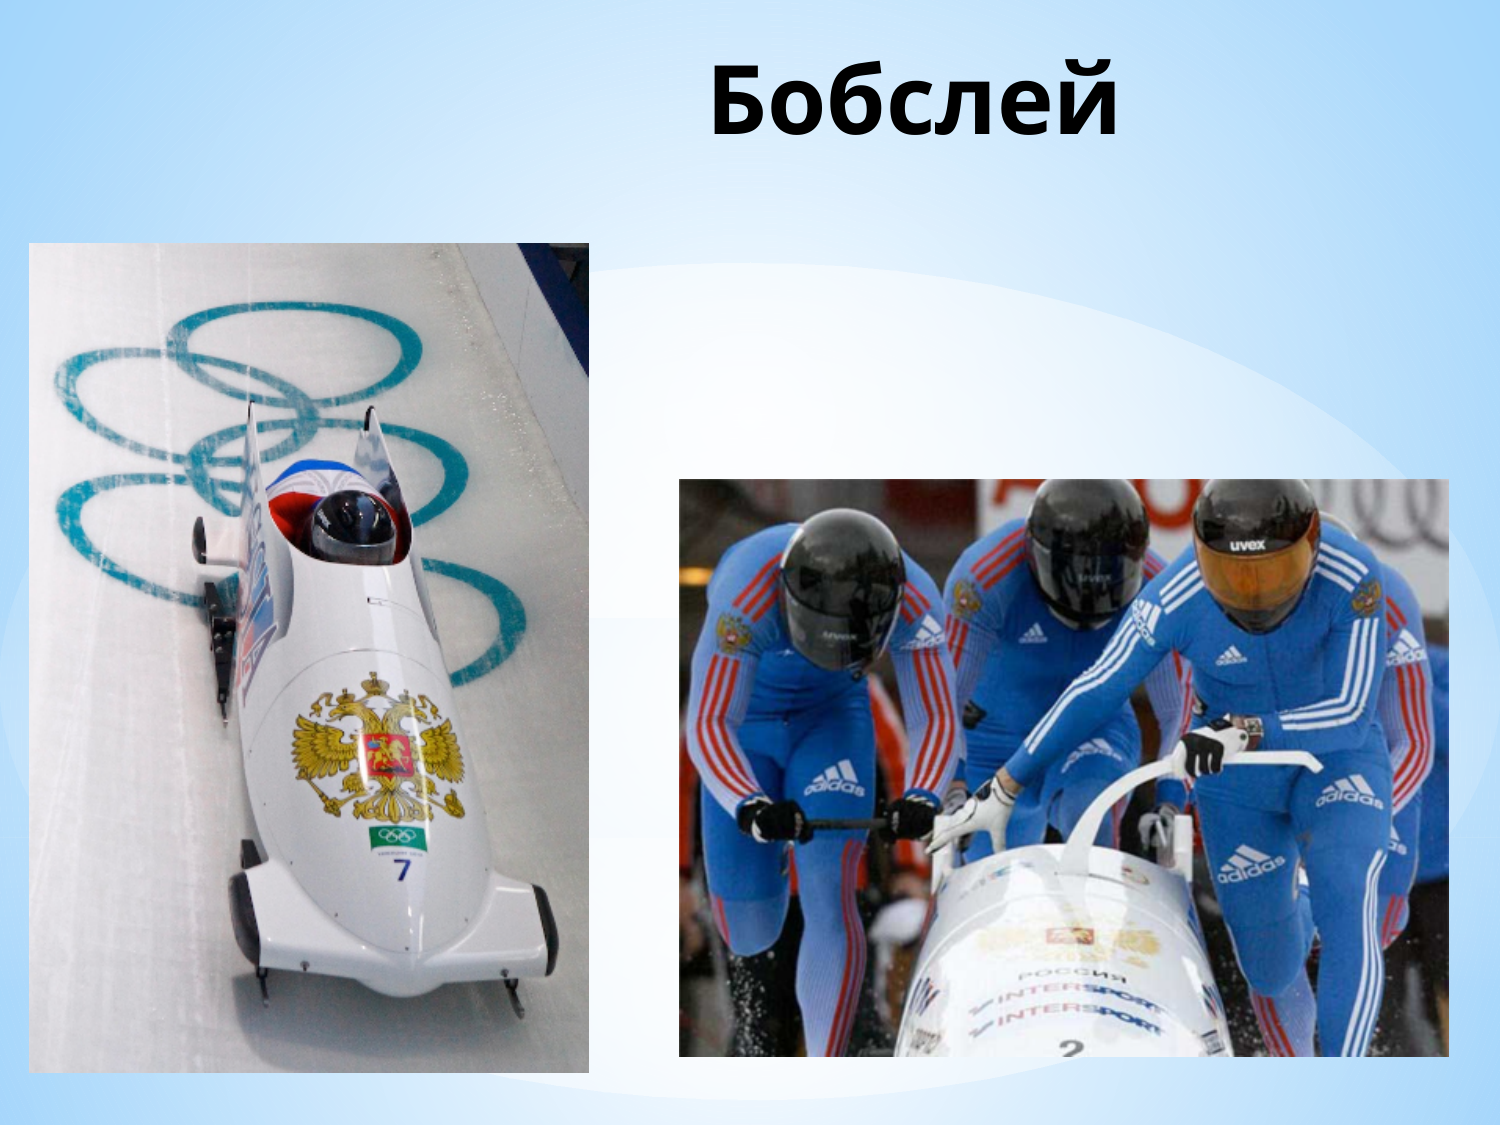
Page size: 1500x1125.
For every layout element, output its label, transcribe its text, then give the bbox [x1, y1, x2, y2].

picture [29, 243, 589, 1074]
picture [678, 479, 1450, 1058]
title Бобслей [380, 30, 1449, 173]
